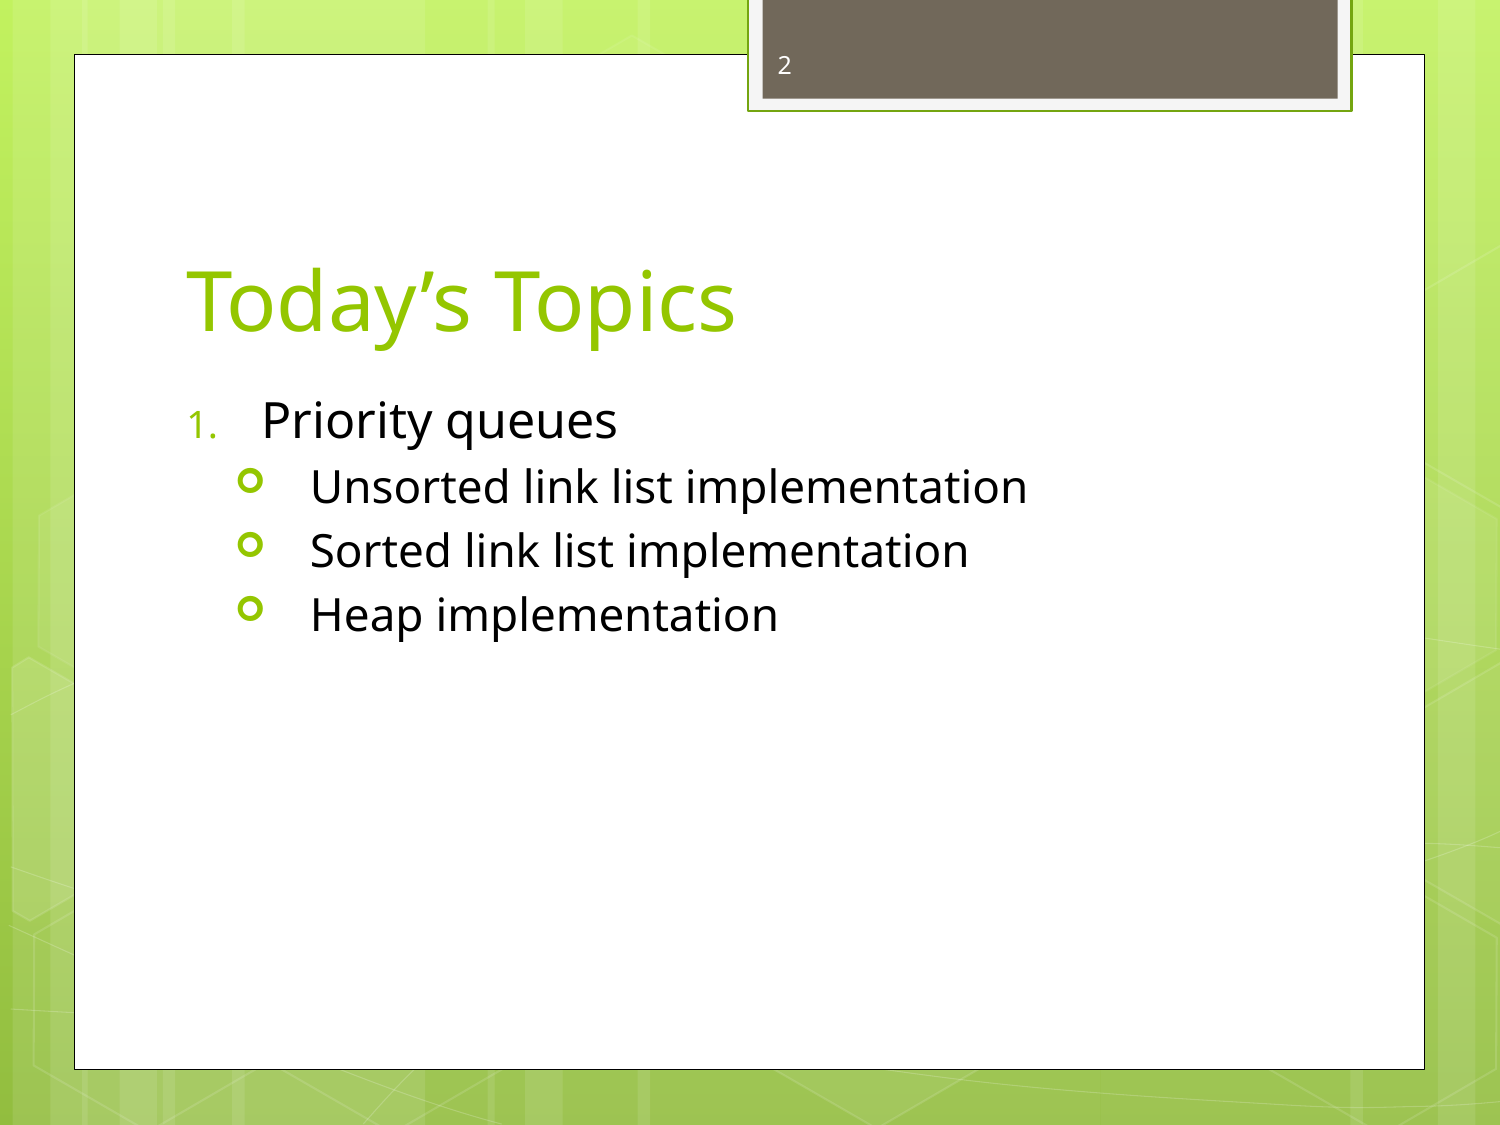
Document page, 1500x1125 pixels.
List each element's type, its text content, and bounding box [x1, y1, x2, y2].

list Priority queues Unsorted link list implementation Sorted link list implementation Heap implementation [171, 381, 1325, 988]
slide_number 2 [762, 36, 982, 97]
title Today’s Topics [171, 168, 1324, 357]
